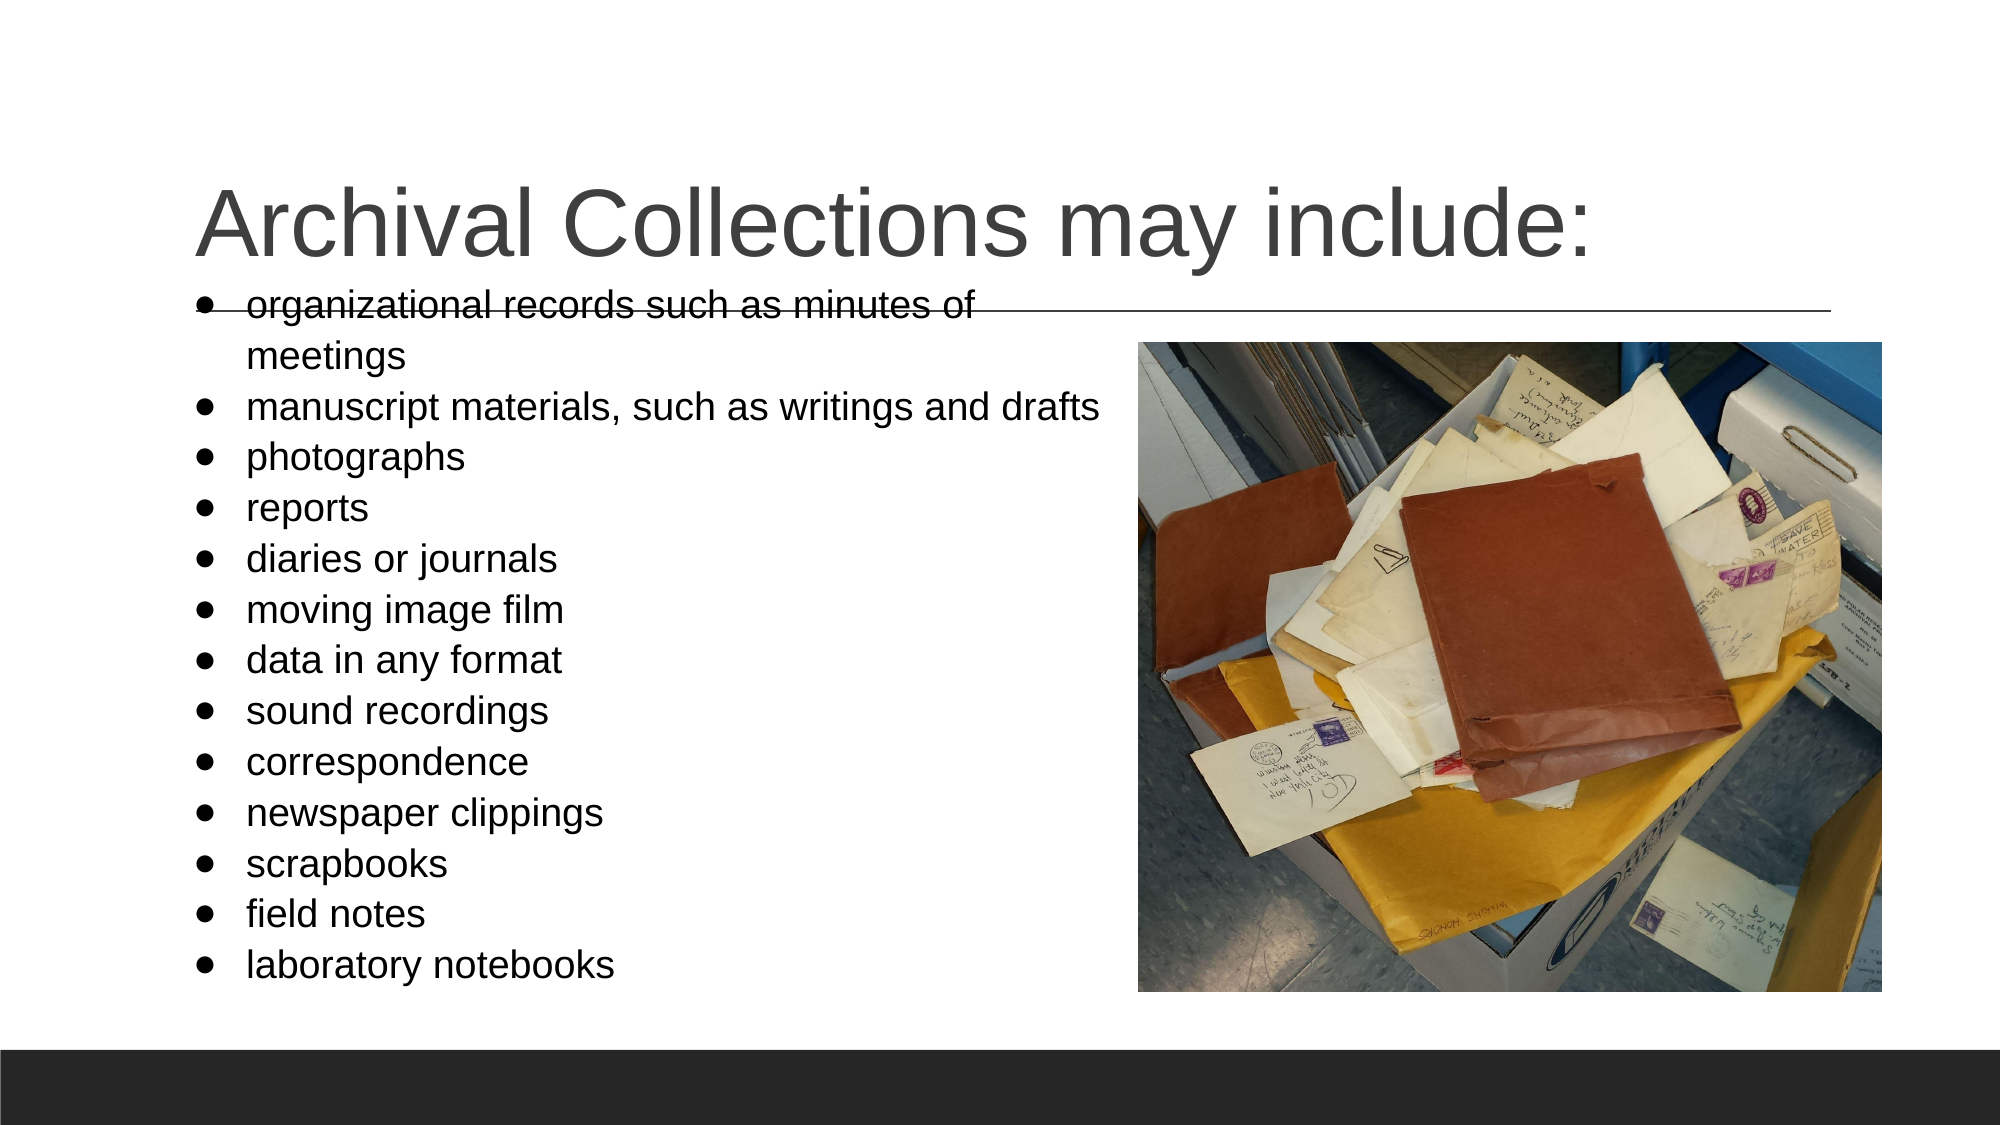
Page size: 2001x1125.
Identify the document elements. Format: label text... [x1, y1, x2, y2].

list organizational records such as minutes of meetings manuscript materials, such as writings and drafts photographs reports diaries or journals moving image film data in any format sound recordings correspondence newspaper clippings scrapbooks field notes laboratory notebooks [180, 248, 1139, 1051]
title Archival Collections may include: [180, 47, 1830, 285]
picture [1138, 342, 1882, 992]
